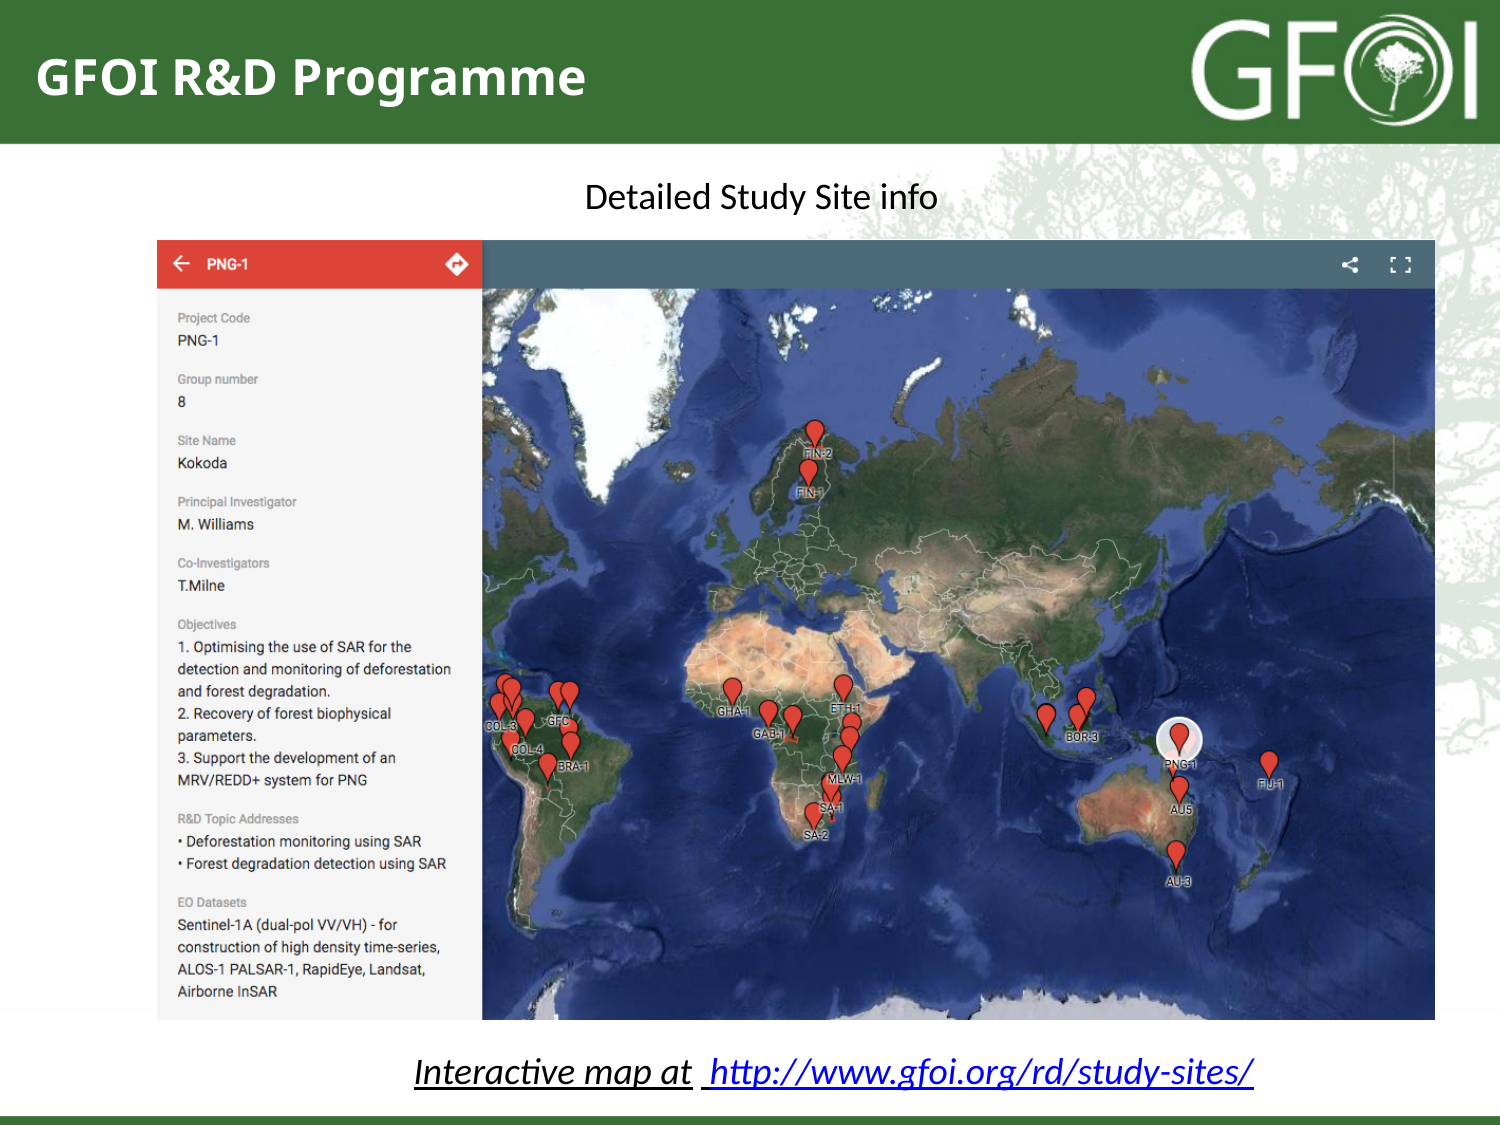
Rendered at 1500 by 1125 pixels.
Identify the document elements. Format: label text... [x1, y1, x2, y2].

picture [0, 1117, 1500, 1125]
text_box Detailed Study Site info [569, 164, 962, 225]
text_box Interactive map at http://www.gfoi.org/rd/study-sites/ [398, 1039, 1269, 1100]
picture [0, 0, 1500, 1020]
text_box GFOI R&D Programme [35, 45, 1188, 106]
